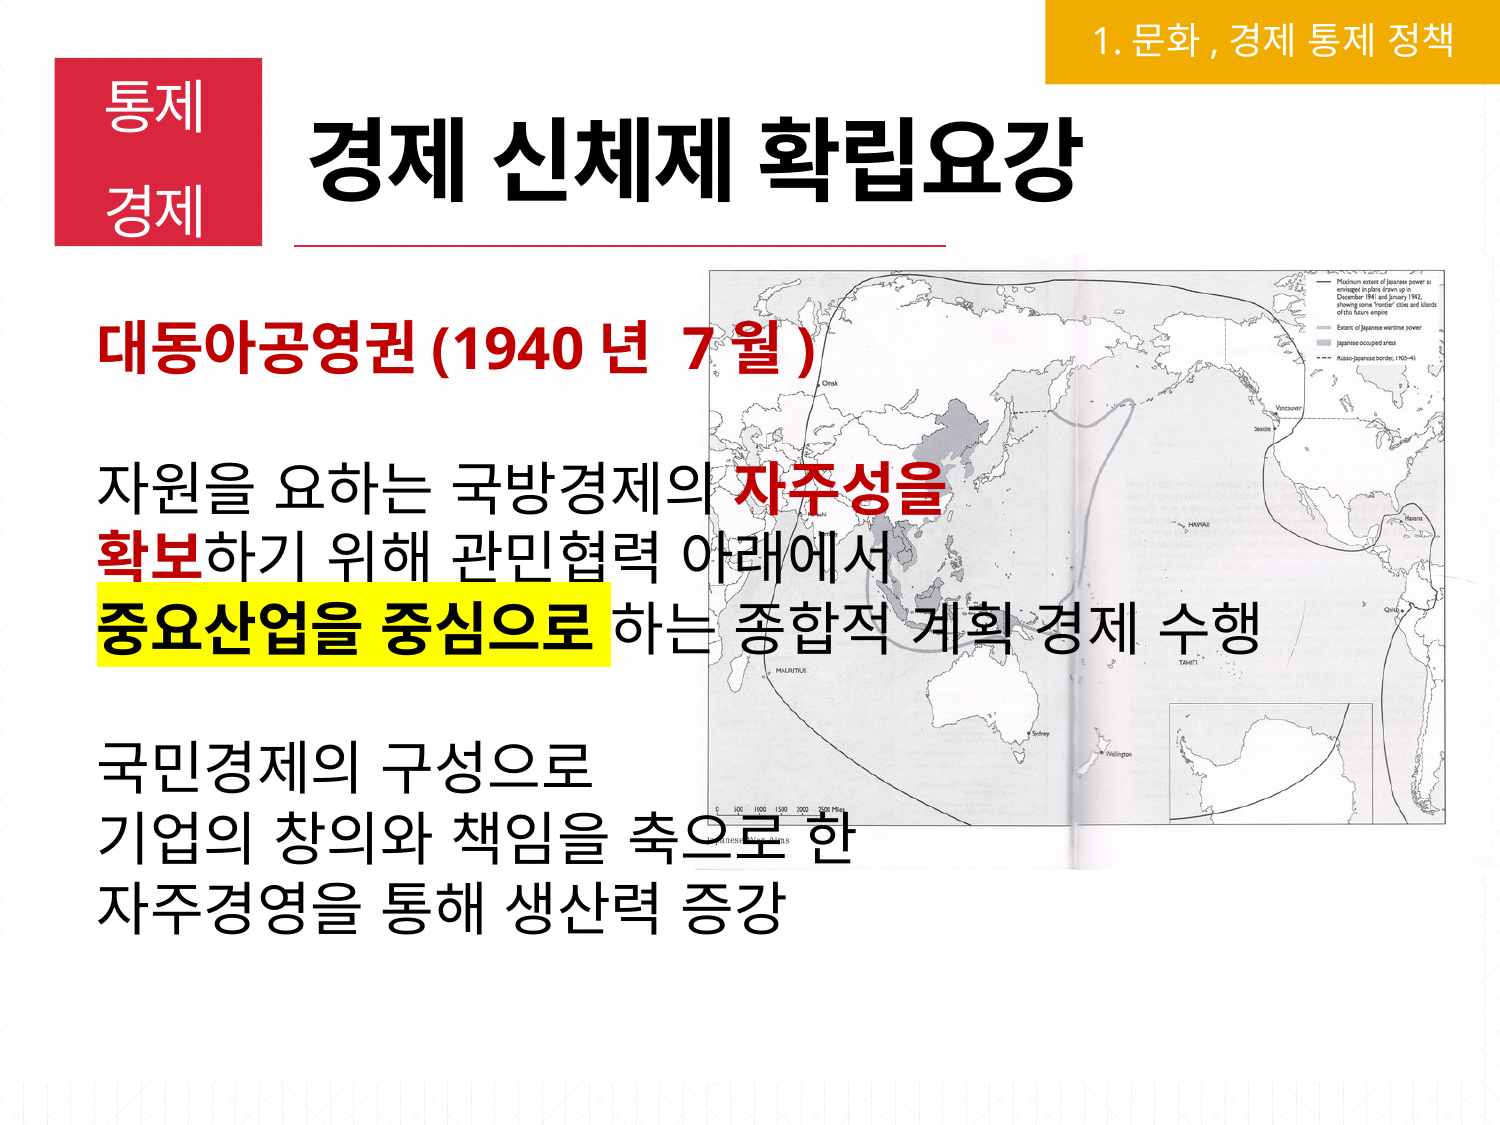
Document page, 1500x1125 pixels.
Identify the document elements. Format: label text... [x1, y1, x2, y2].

text_box 1.문화,경제 통제 정책 [1076, 9, 1500, 70]
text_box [54, 52, 263, 247]
text_box [6, 0, 1481, 1084]
picture [694, 254, 1494, 878]
text_box [1043, 0, 1500, 86]
text_box 대동아공영권(1940년 7월) 자원을 요하는 국방경제의 자주성을 확보하기 위해 관민협력 아래에서 중요산업을 중심으로 하는 종합적 계획 경제 수행 국민경제의 구성으로 기업의 창의와 책임을 축으로 한 자주경영을 통해 생산력 증강 [81, 304, 1478, 949]
text_box 경제 신체제 확립요강 [290, 50, 1230, 304]
